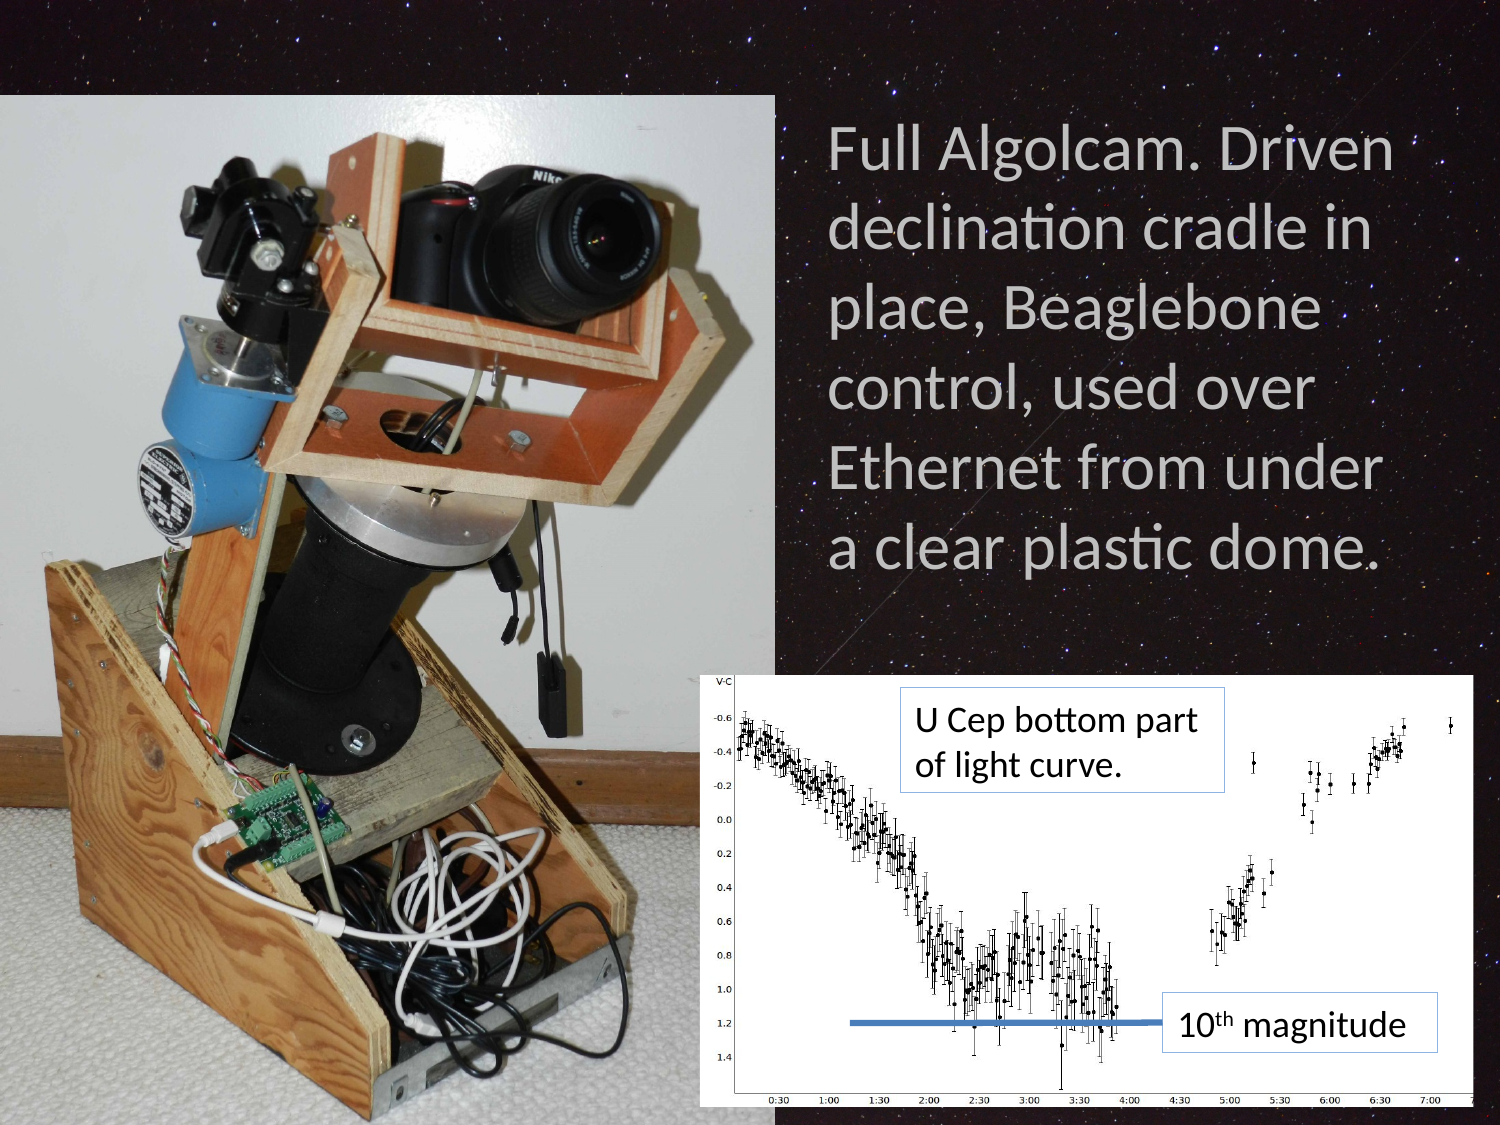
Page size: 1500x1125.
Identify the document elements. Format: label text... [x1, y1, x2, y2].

picture [0, 0, 1500, 1125]
list Full Algolcam. Driven declination cradle in place, Beaglebone control, used over Ethernet from under a clear plastic dome. [812, 95, 1438, 646]
